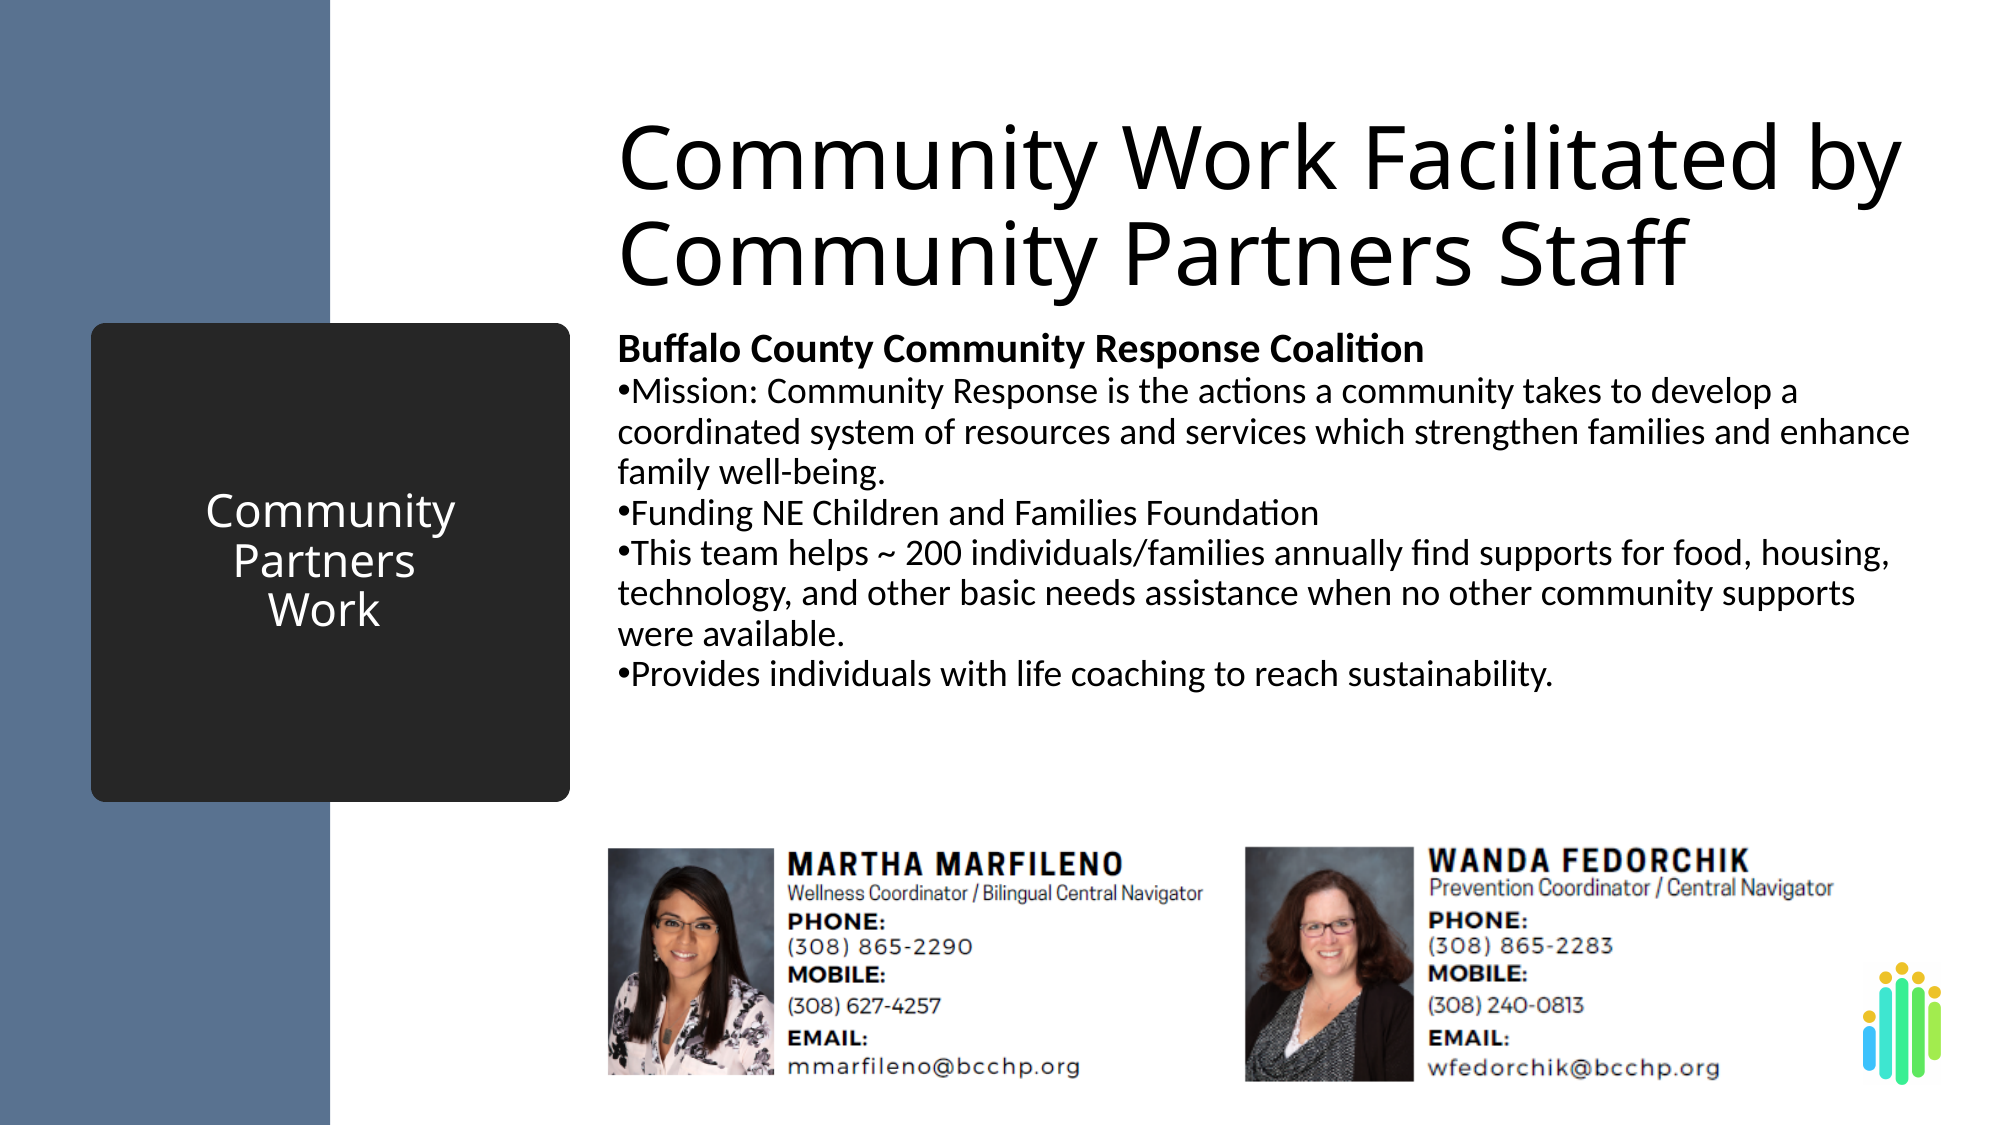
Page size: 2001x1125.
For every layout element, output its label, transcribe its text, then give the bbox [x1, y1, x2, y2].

list Buffalo County Community Response Coalition Mission: Community Response is the actions a community takes to develop a coordinated system of resources and services which strengthen families and enhance family well-being. Funding NE Children and Families Foundation This team helps ~ 200 individuals/families annually find supports for food, housing, technology, and other basic needs assistance when no other community supports were available. Provides individuals with life coaching to reach sustainability. [602, 318, 1953, 769]
picture [1863, 962, 1941, 1085]
picture [602, 841, 1223, 1085]
text_box Community Work Facilitated by Community Partners Staff [602, 100, 1953, 318]
picture [1233, 841, 1853, 1085]
text_box [0, 0, 331, 1125]
title Community Partners Work [105, 337, 556, 788]
